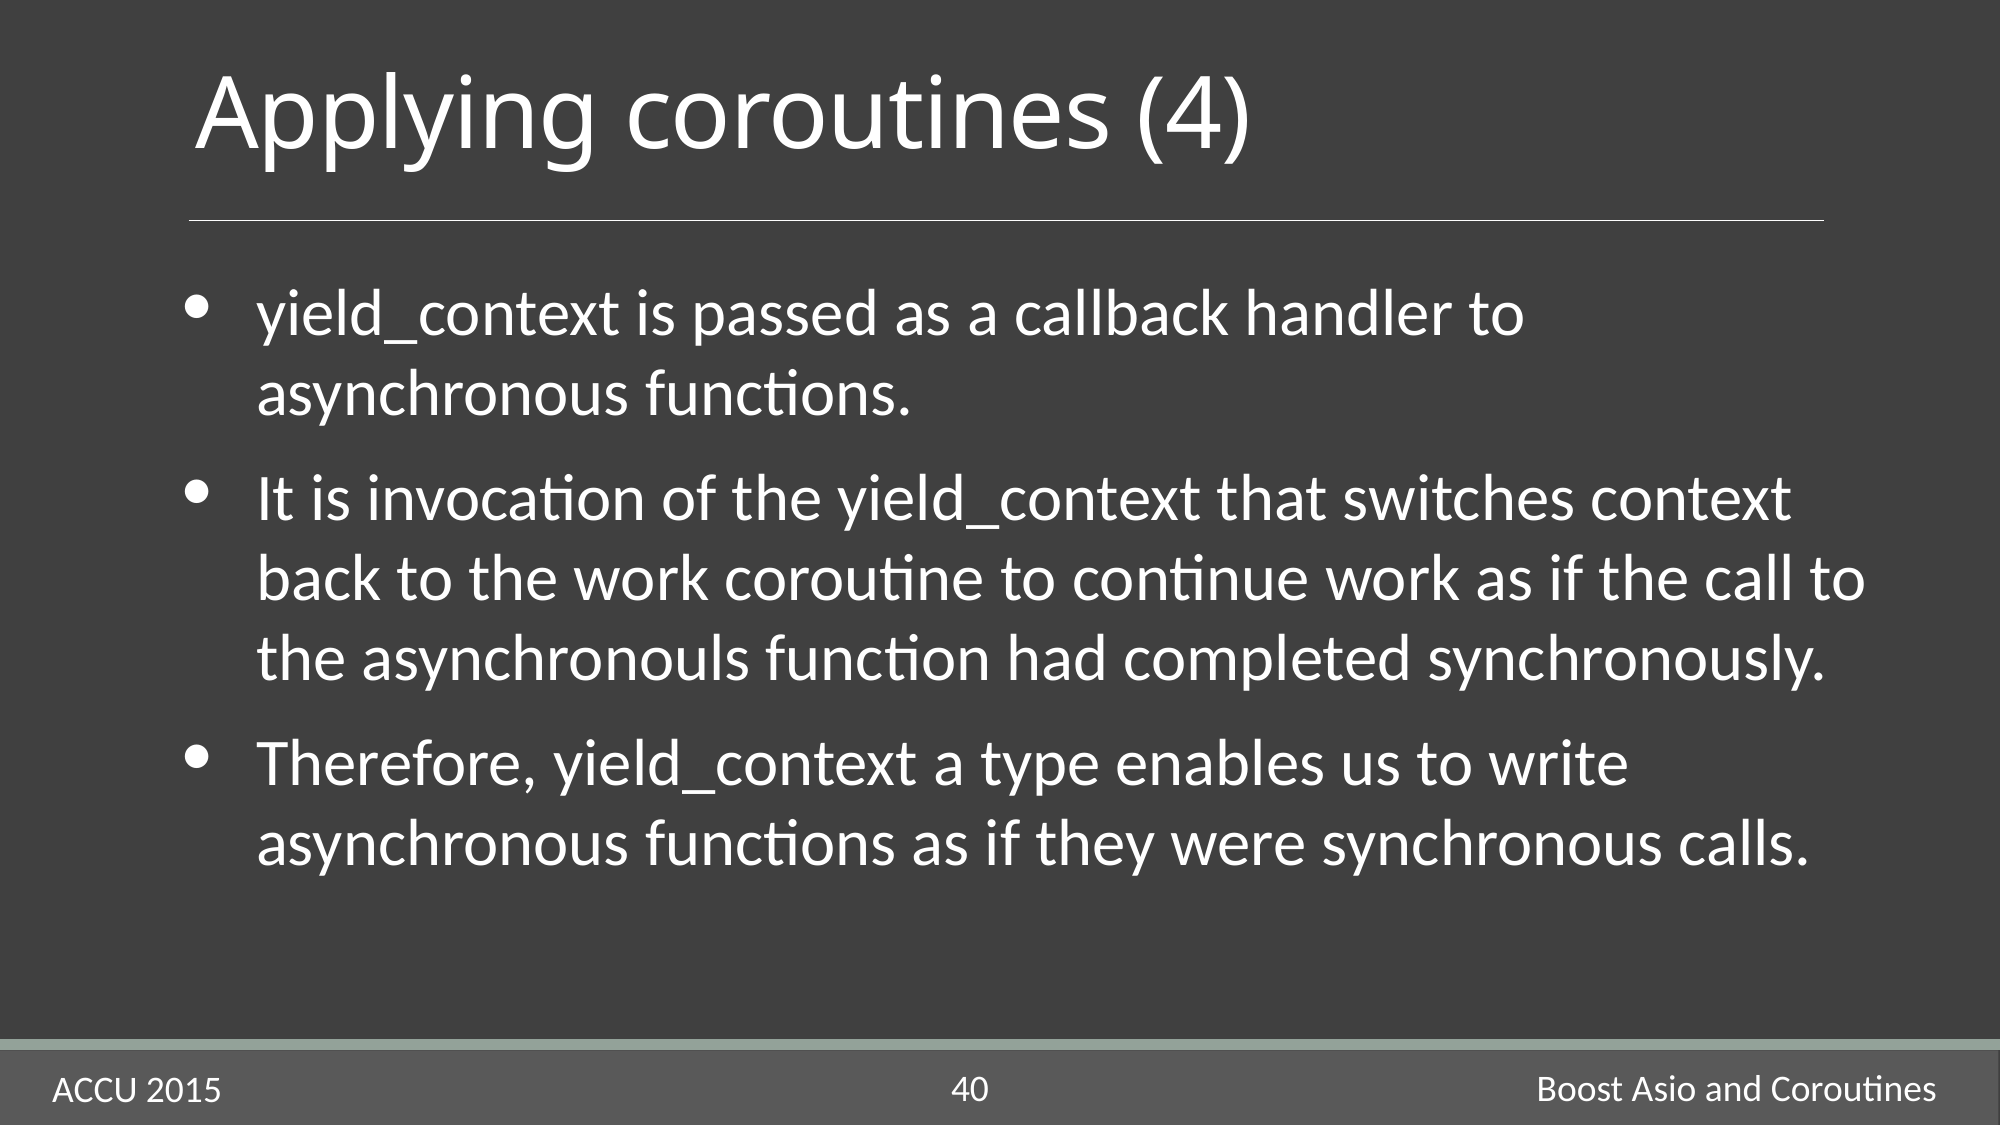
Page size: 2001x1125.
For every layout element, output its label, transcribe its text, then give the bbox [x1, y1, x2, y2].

list yield_context is passed as a callback handler to asynchronous functions. It is invocation of the yield_context that switches context back to the work coroutine to continue work as if the call to the asynchronouls function had completed synchronously. Therefore, yield_context a type enables us to write asynchronous functions as if they were synchronous calls. [180, 261, 1915, 1001]
text_box Boost Asio and Coroutines [1216, 1056, 1952, 1117]
title Applying coroutines (4) [180, 33, 1830, 177]
